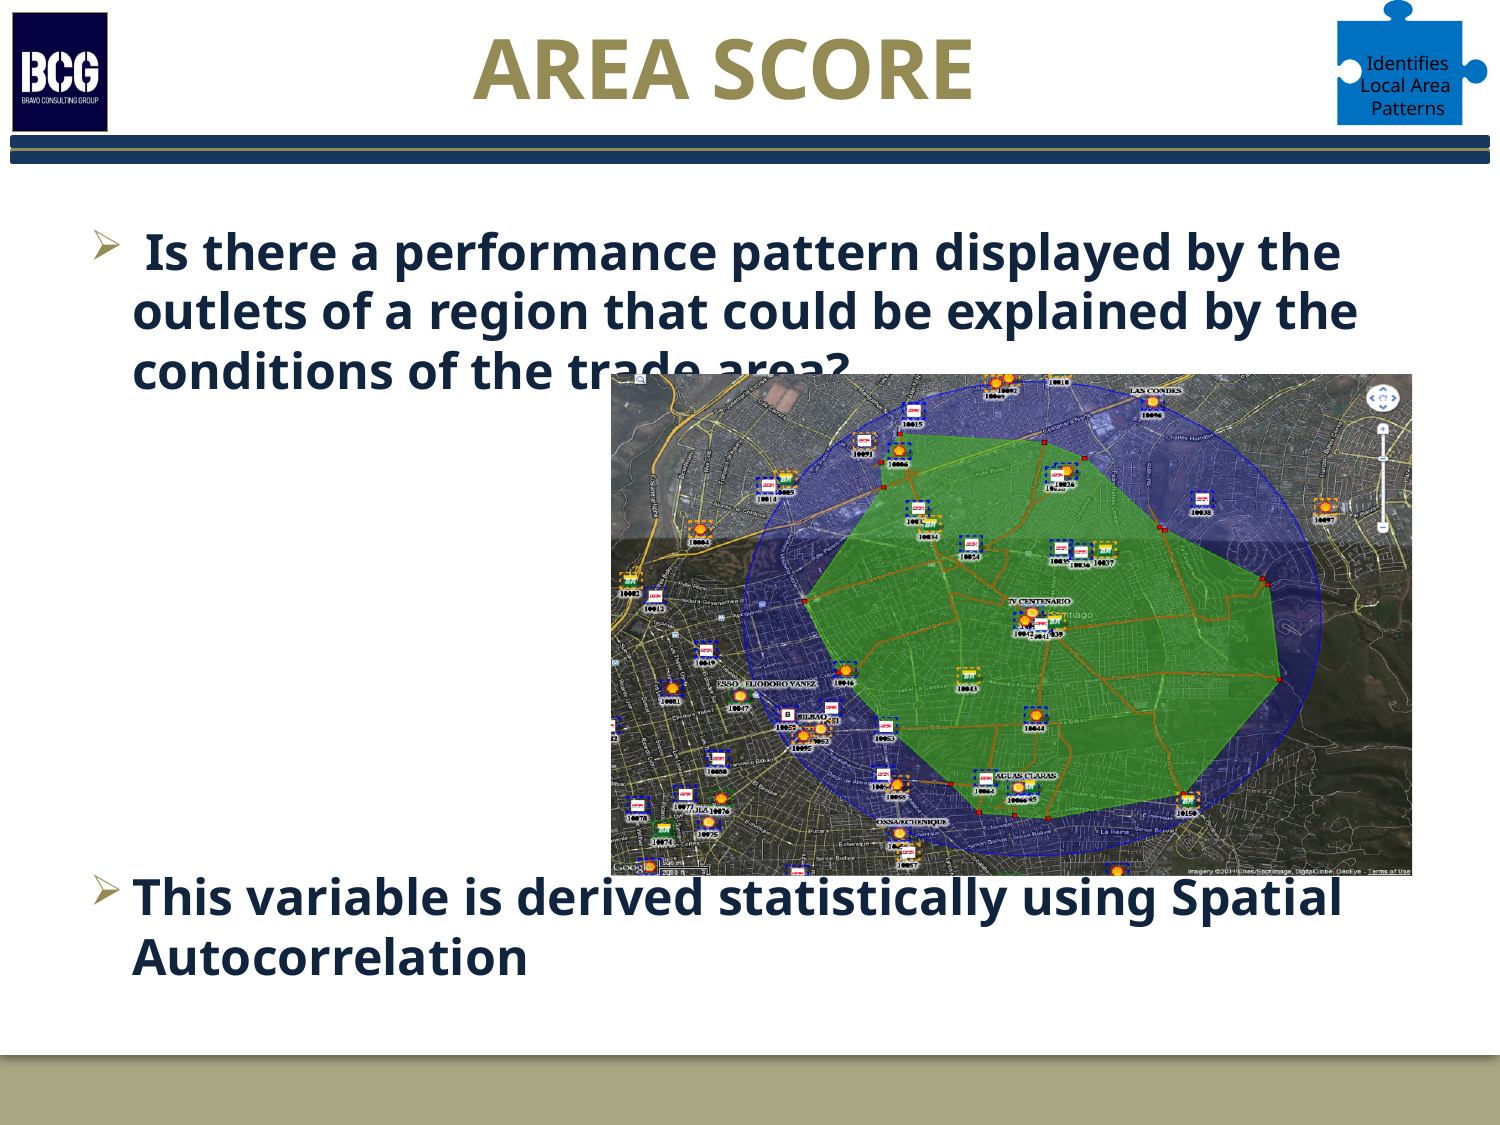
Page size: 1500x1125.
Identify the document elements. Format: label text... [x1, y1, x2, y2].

list Is there a performance pattern displayed by the outlets of a region that could be explained by the conditions of the trade area? This variable is derived statistically using Spatial Autocorrelation [75, 212, 1450, 1050]
picture [13, 13, 107, 131]
picture [610, 374, 1413, 876]
title Area score [112, 7, 1338, 125]
text_box Identifies Local Area Patterns [1337, 0, 1488, 126]
